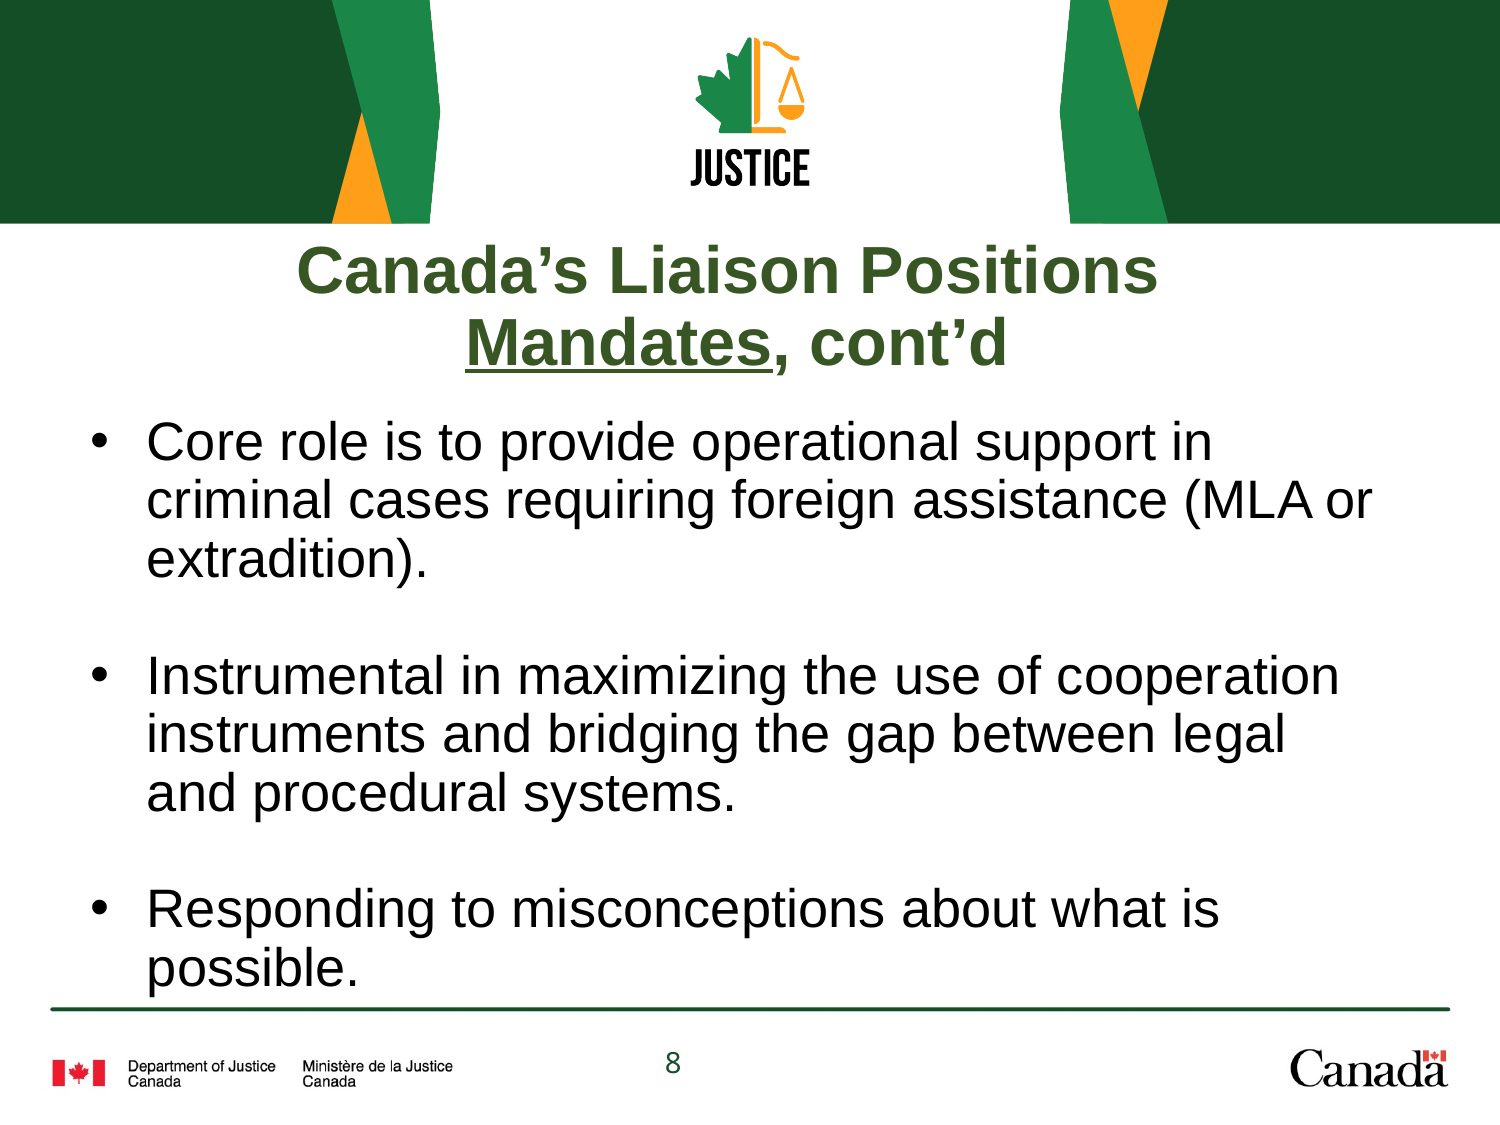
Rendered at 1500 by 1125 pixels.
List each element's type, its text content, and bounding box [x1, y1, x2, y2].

slide_number 8 [650, 1037, 813, 1088]
list Core role is to provide operational support in criminal cases requiring foreign assistance (MLA or extradition). Instrumental in maximizing the use of cooperation instruments and bridging the gap between legal and procedural systems. Responding to misconceptions about what is possible. [75, 406, 1400, 1038]
title Canada’s Liaison Positions Mandates, cont’d [50, 228, 1425, 378]
picture [0, 0, 1500, 1125]
